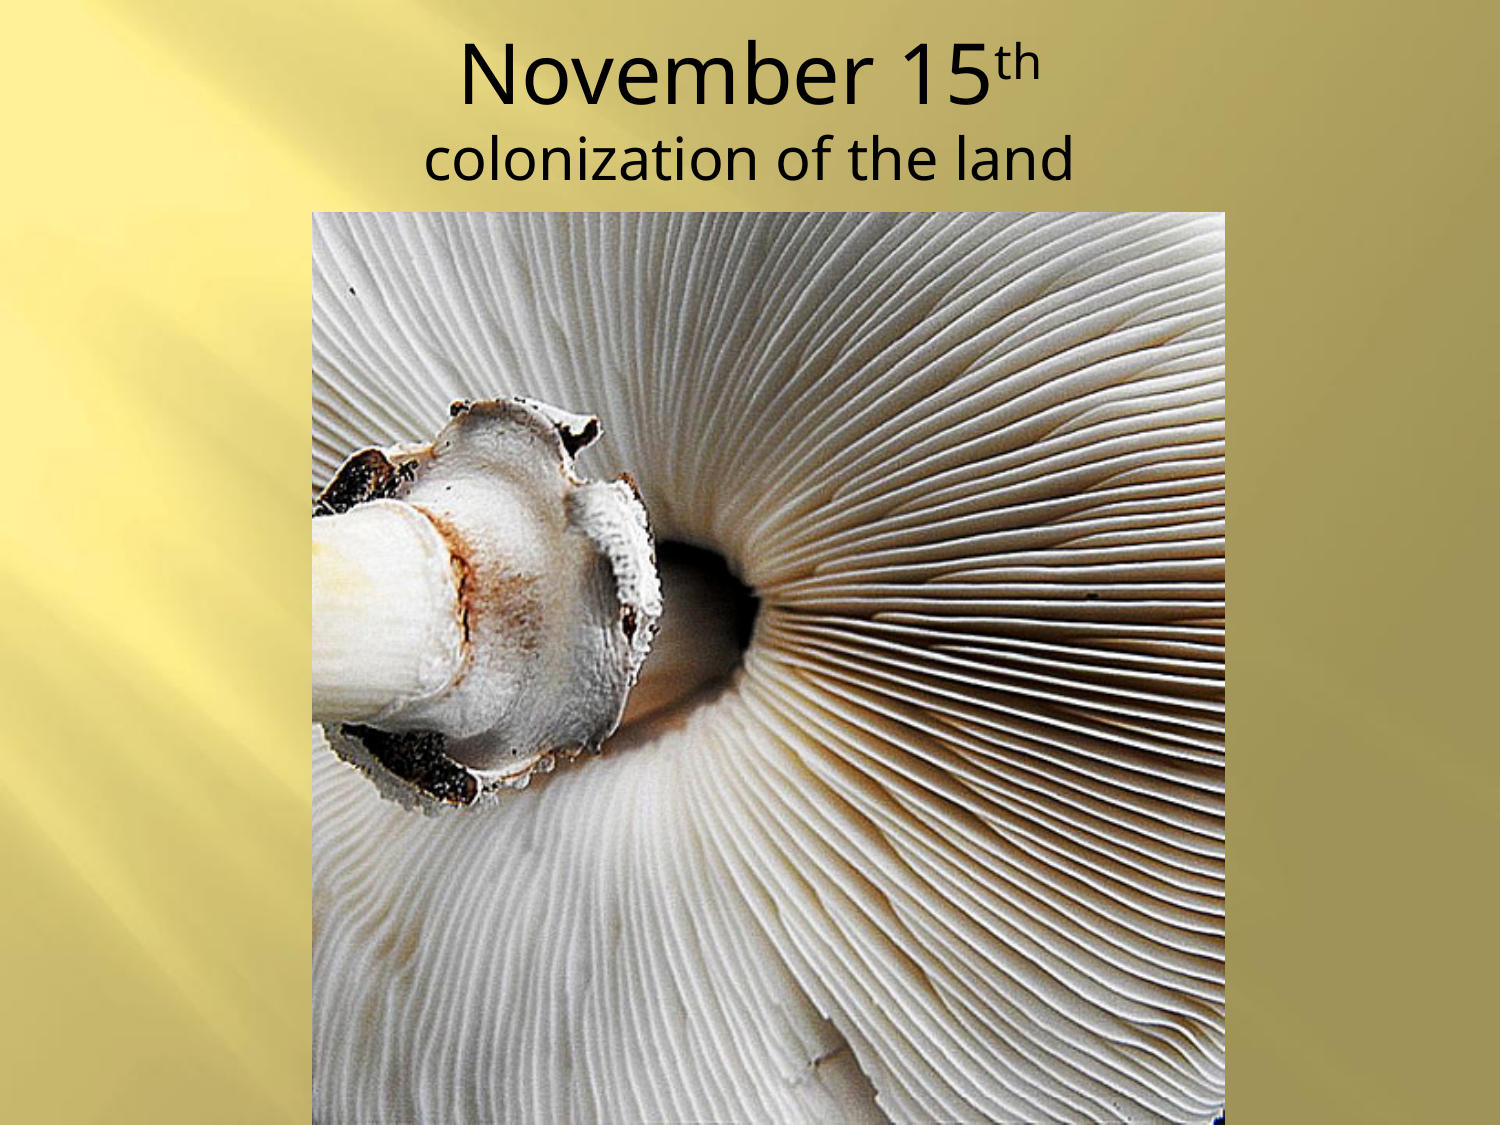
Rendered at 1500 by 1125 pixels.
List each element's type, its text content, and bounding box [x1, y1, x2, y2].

title November 15th colonization of the land [74, 12, 1426, 201]
picture [0, 0, 1500, 1125]
